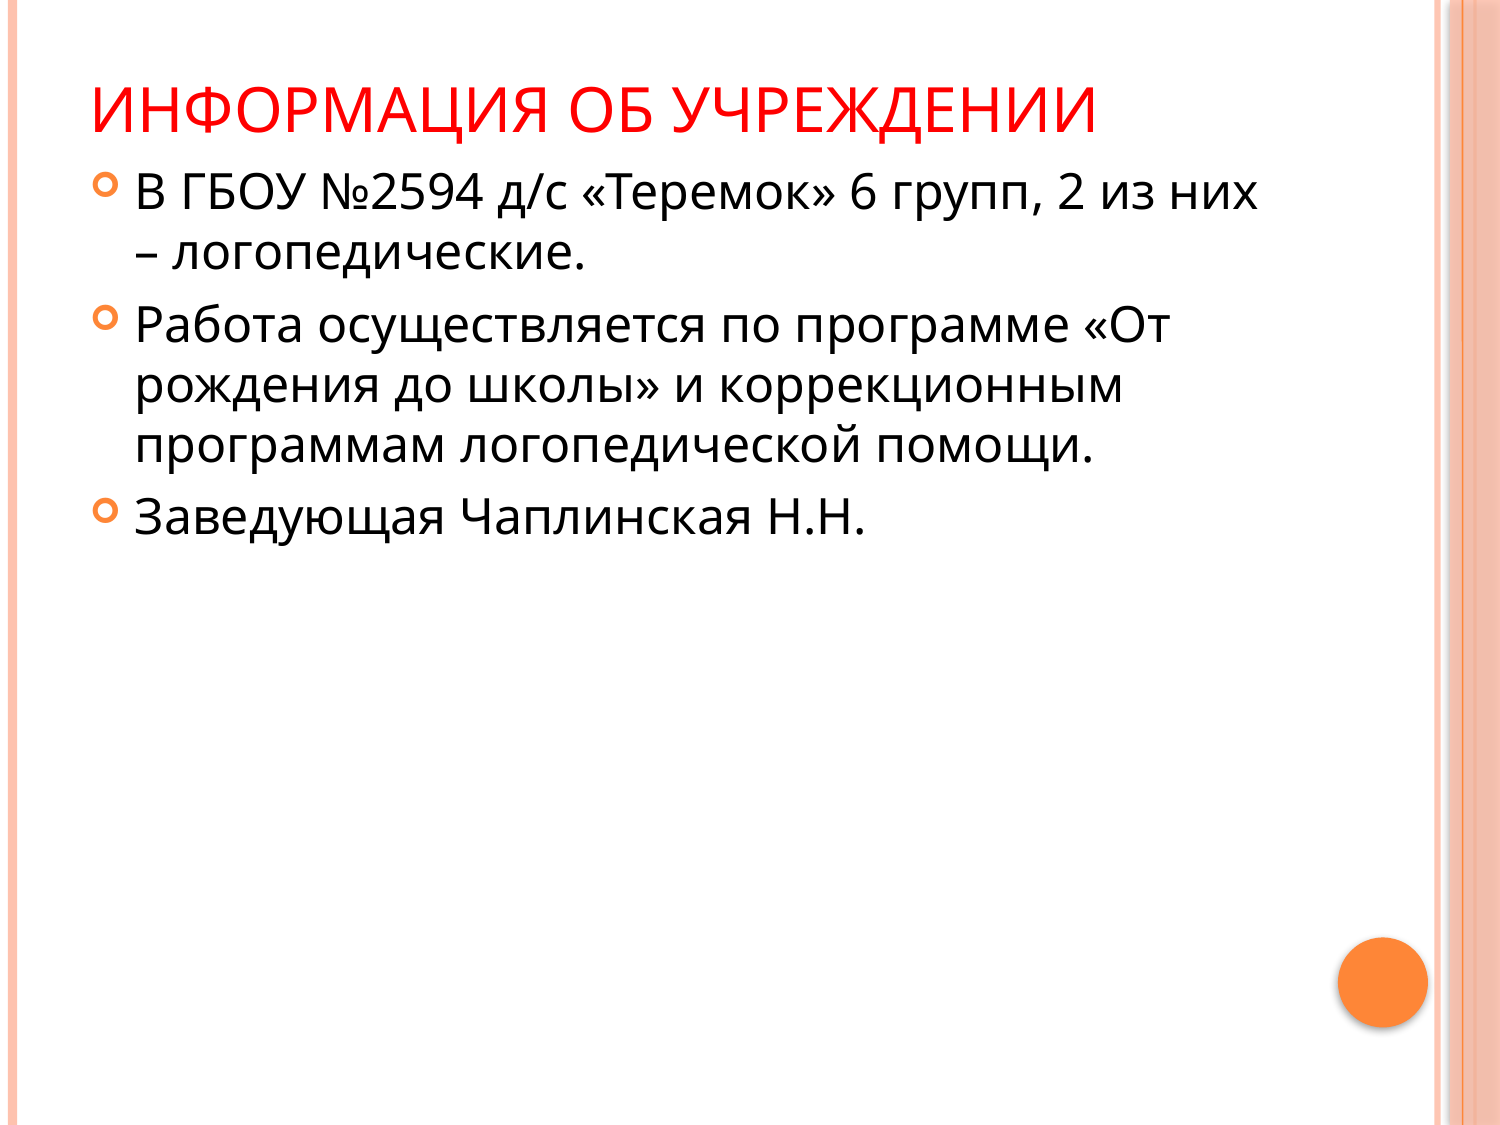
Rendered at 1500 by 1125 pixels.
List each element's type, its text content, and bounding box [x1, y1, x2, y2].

title Информация об учреждении [75, 45, 1300, 152]
list В ГБОУ №2594 д/с «Теремок» 6 групп, 2 из них – логопедические. Работа осуществляется по программе «От рождения до школы» и коррекционным программам логопедической помощи. Заведующая Чаплинская Н.Н. [75, 152, 1300, 1062]
